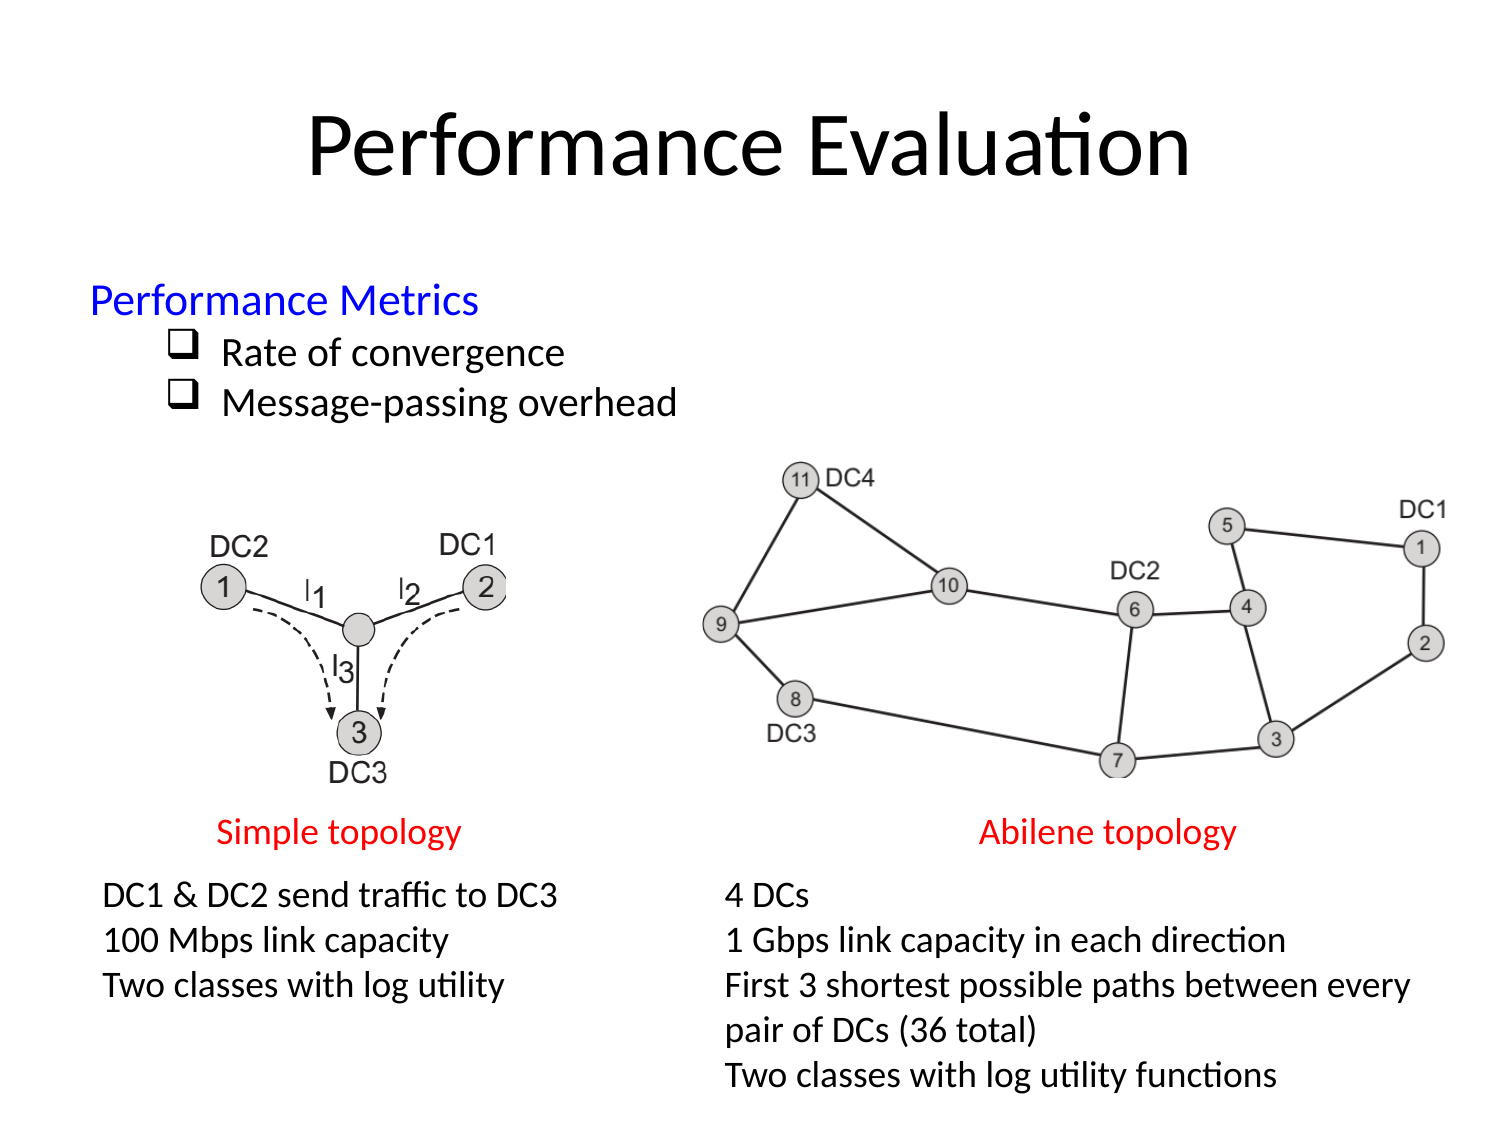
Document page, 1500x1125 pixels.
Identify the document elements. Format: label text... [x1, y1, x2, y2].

text_box DC1 & DC2 send traffic to DC3 100 Mbps link capacity Two classes with log utility [87, 862, 613, 1013]
text_box 4 DCs 1 Gbps link capacity in each direction First 3 shortest possible paths between every pair of DCs (36 total) Two classes with log utility functions [709, 862, 1475, 1103]
text_box Abilene topology [964, 835, 1253, 860]
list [702, 413, 1451, 826]
picture [199, 524, 507, 788]
text_box Performance Metrics Rate of convergence Message-passing overhead [74, 262, 763, 433]
title Performance Evaluation [75, 45, 1425, 233]
text_box Simple topology [201, 799, 478, 860]
